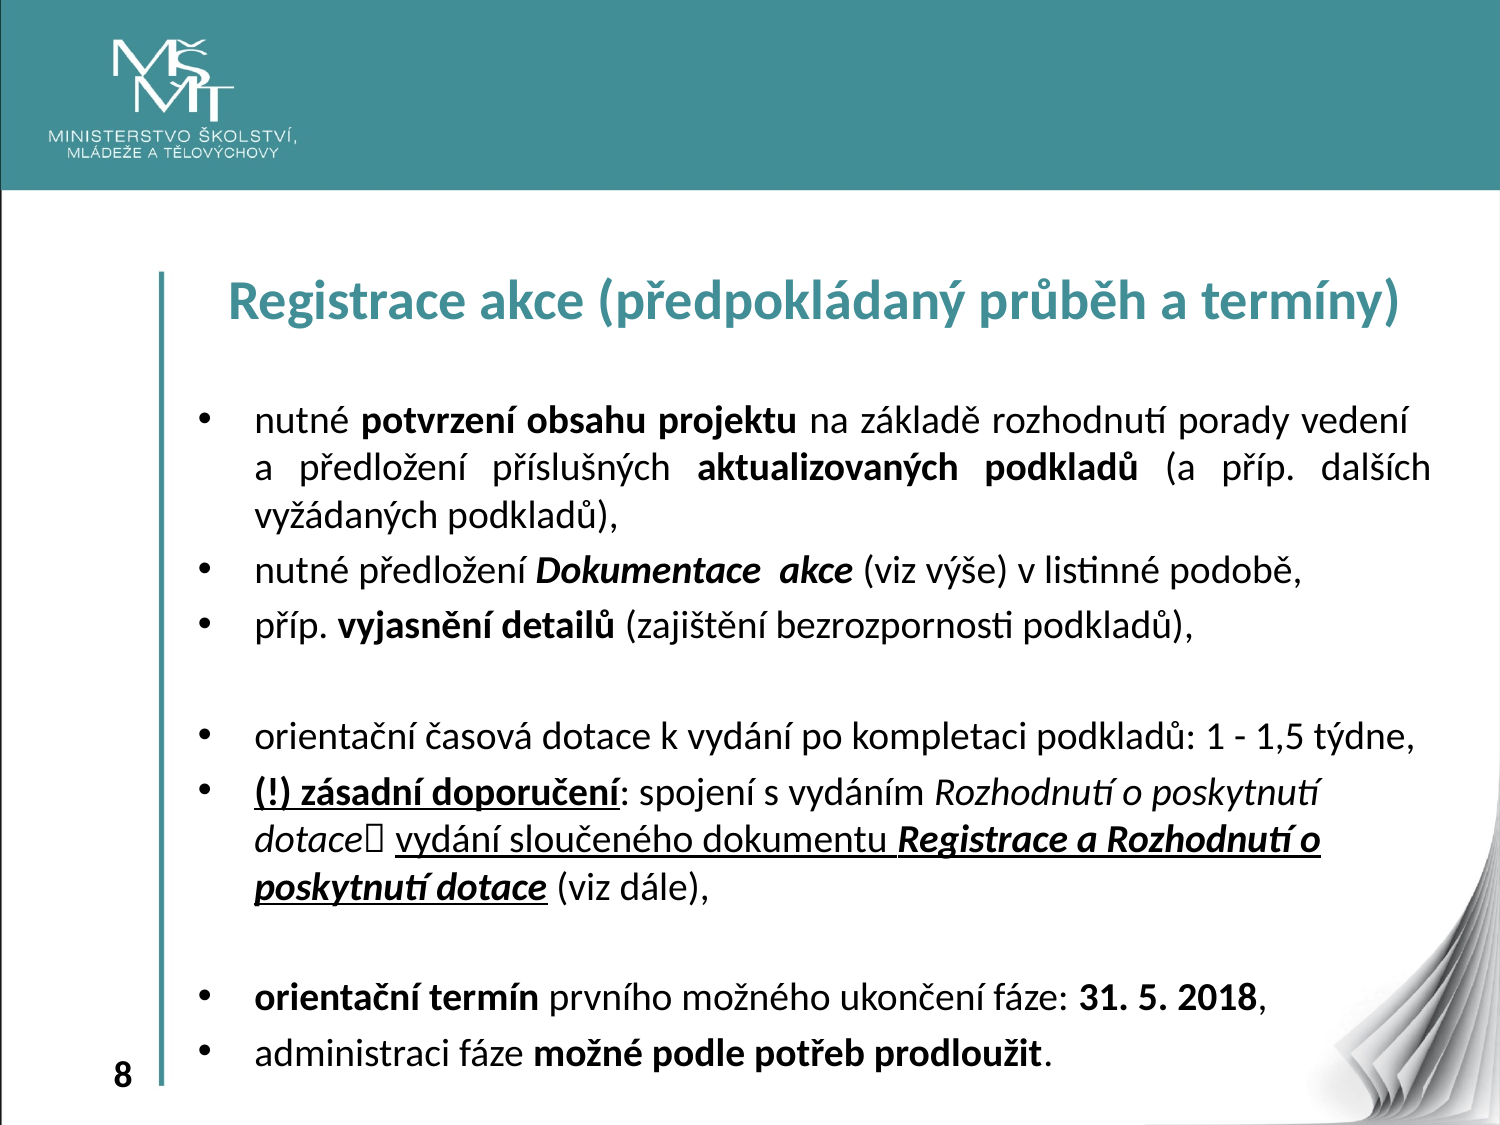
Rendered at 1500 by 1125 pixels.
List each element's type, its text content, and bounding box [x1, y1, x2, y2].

picture [0, 0, 1500, 1125]
list Registrace akce (předpokládaný průběh a termíny) nutné potvrzení obsahu projektu na základě rozhodnutí porady vedení a předložení příslušných aktualizovaných podkladů (a příp. dalších vyžádaných podkladů), nutné předložení Dokumentace akce (viz výše) v listinné podobě, příp. vyjasnění detailů (zajištění bezrozpornosti podkladů), orientační časová dotace k vydání po kompletaci podkladů: 1 - 1,5 týdne, (!) zásadní doporučení: spojení s vydáním Rozhodnutí o poskytnutí dotace vydání sloučeného dokumentu Registrace a Rozhodnutí o poskytnutí dotace (viz dále), orientační termín prvního možného ukončení fáze: 31. 5. 2018, administraci fáze možné podle potřeb prodloužit. [183, 255, 1447, 1083]
